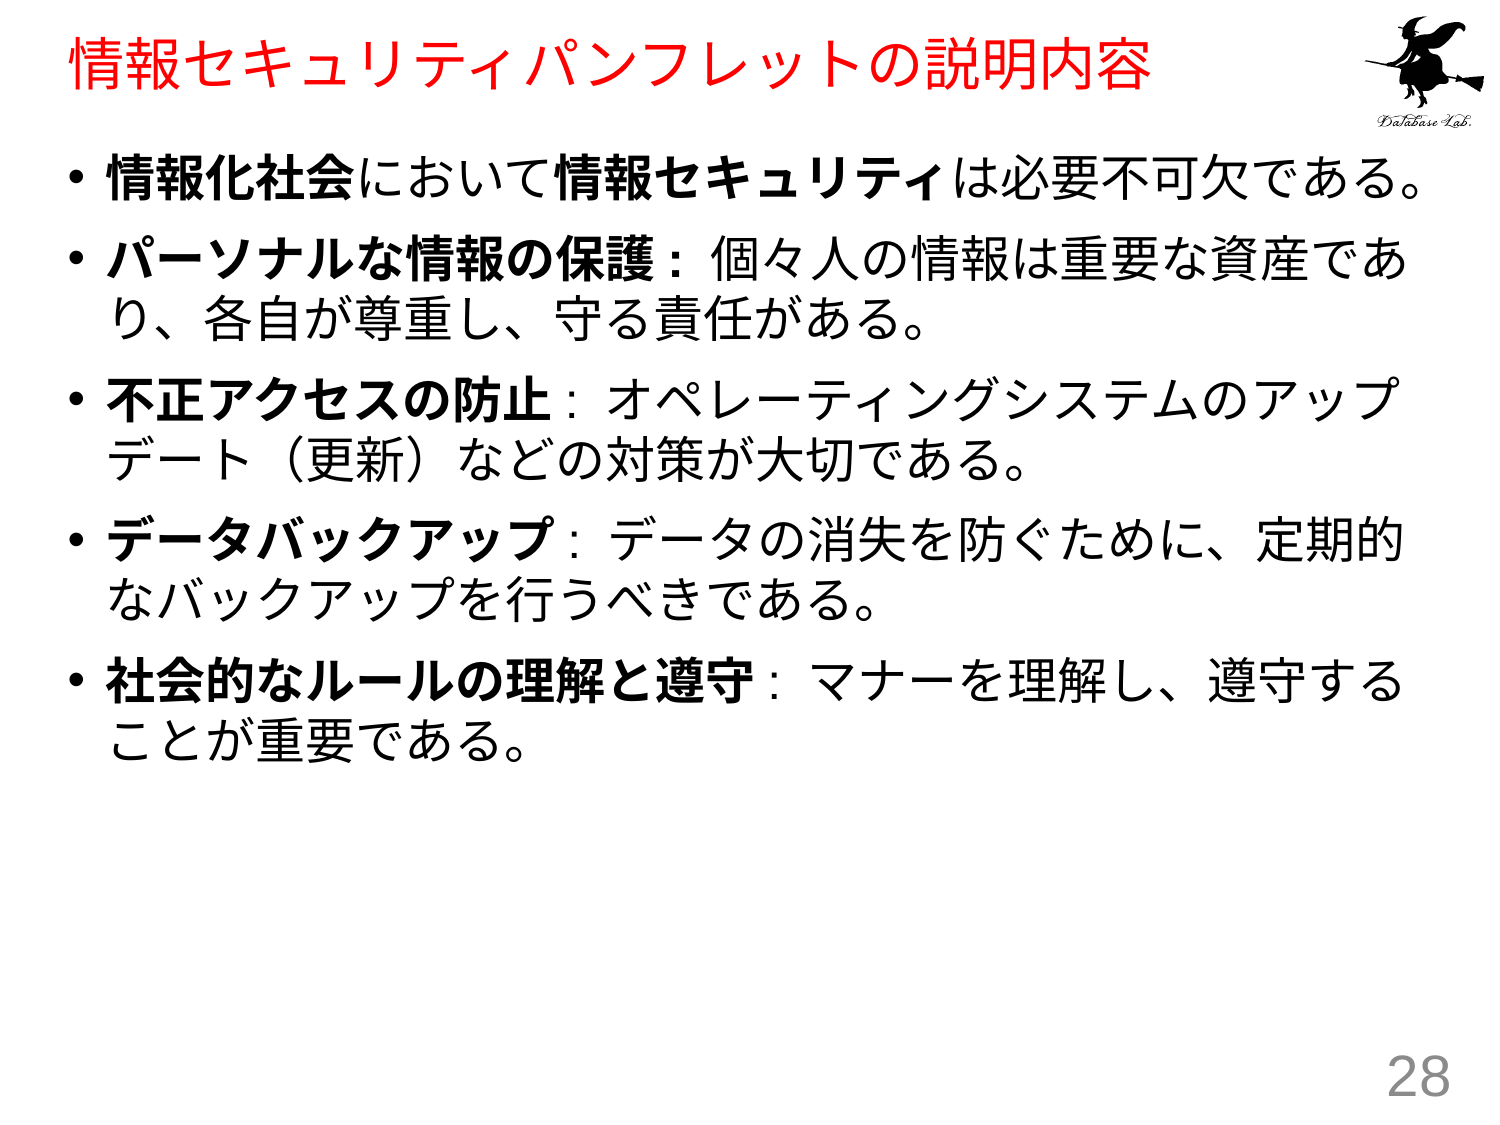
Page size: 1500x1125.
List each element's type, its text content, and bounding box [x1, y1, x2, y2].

picture [1362, 14, 1486, 130]
slide_number 28 [1129, 1042, 1467, 1103]
title 情報セキュリティパンフレットの説明内容 [52, 28, 1441, 106]
list 情報化社会において情報セキュリティは必要不可欠である。 パーソナルな情報の保護: 個々人の情報は重要な資産であり、各自が尊重し、守る責任がある。 不正アクセスの防止: オペレーティングシステムのアップデート（更新）などの対策が大切である。 データバックアップ: データの消失を防ぐために、定期的なバックアップを行うべきである。 社会的なルールの理解と遵守: マナーを理解し、遵守することが重要である。 [52, 138, 1441, 1103]
